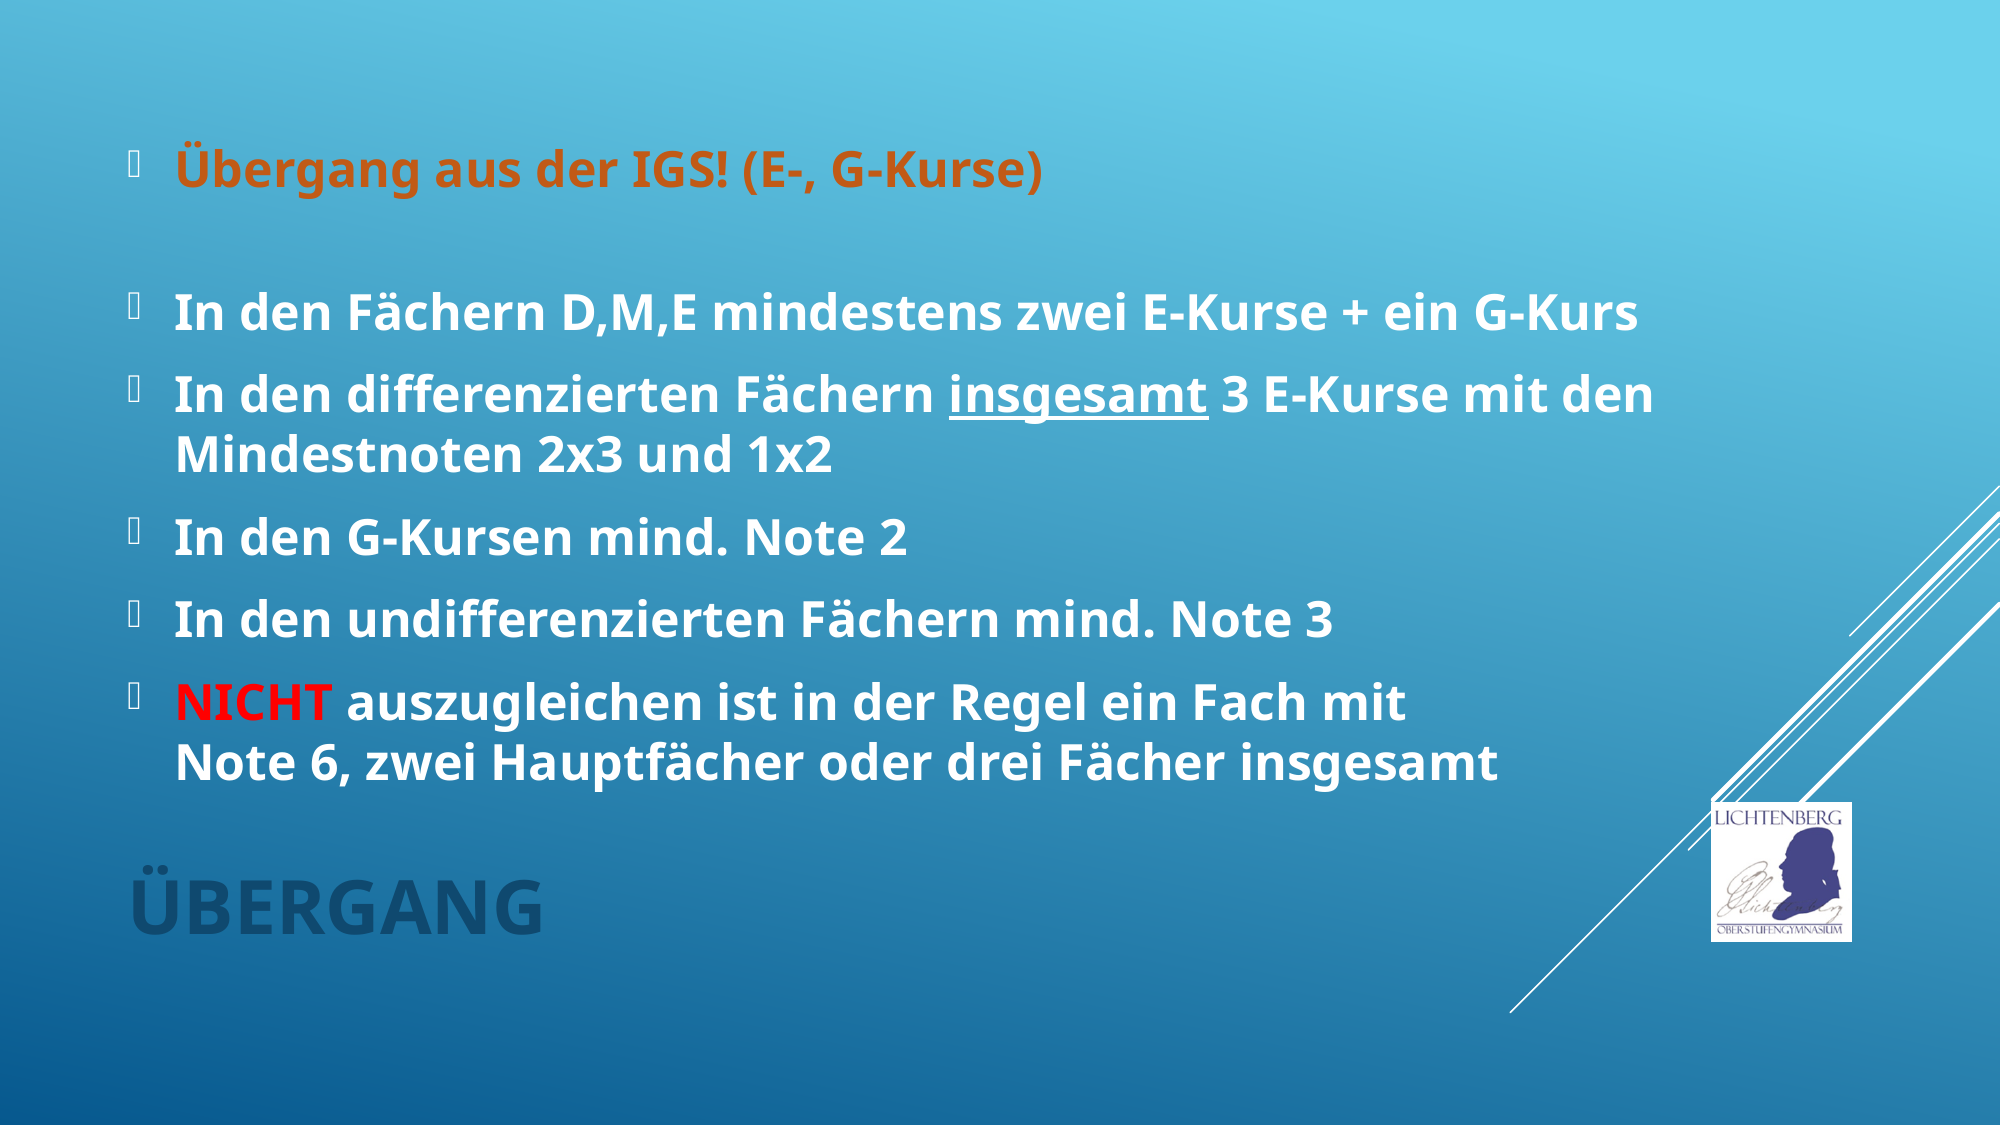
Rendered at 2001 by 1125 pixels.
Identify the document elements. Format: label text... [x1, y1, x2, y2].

list Übergang aus der IGS! (E-, G-Kurse) In den Fächern D,M,E mindestens zwei E-Kurse + ein G-Kurs In den differenzierten Fächern insgesamt 3 E-Kurse mit den Mindestnoten 2x3 und 1x2 In den G-Kursen mind. Note 2 In den undifferenzierten Fächern mind. Note 3 NICHT auszugleichen ist in der Regel ein Fach mit Note 6, zwei Hauptfächer oder drei Fächer insgesamt [112, 88, 1855, 840]
title Übergang [112, 840, 1513, 984]
picture [1711, 802, 1853, 943]
